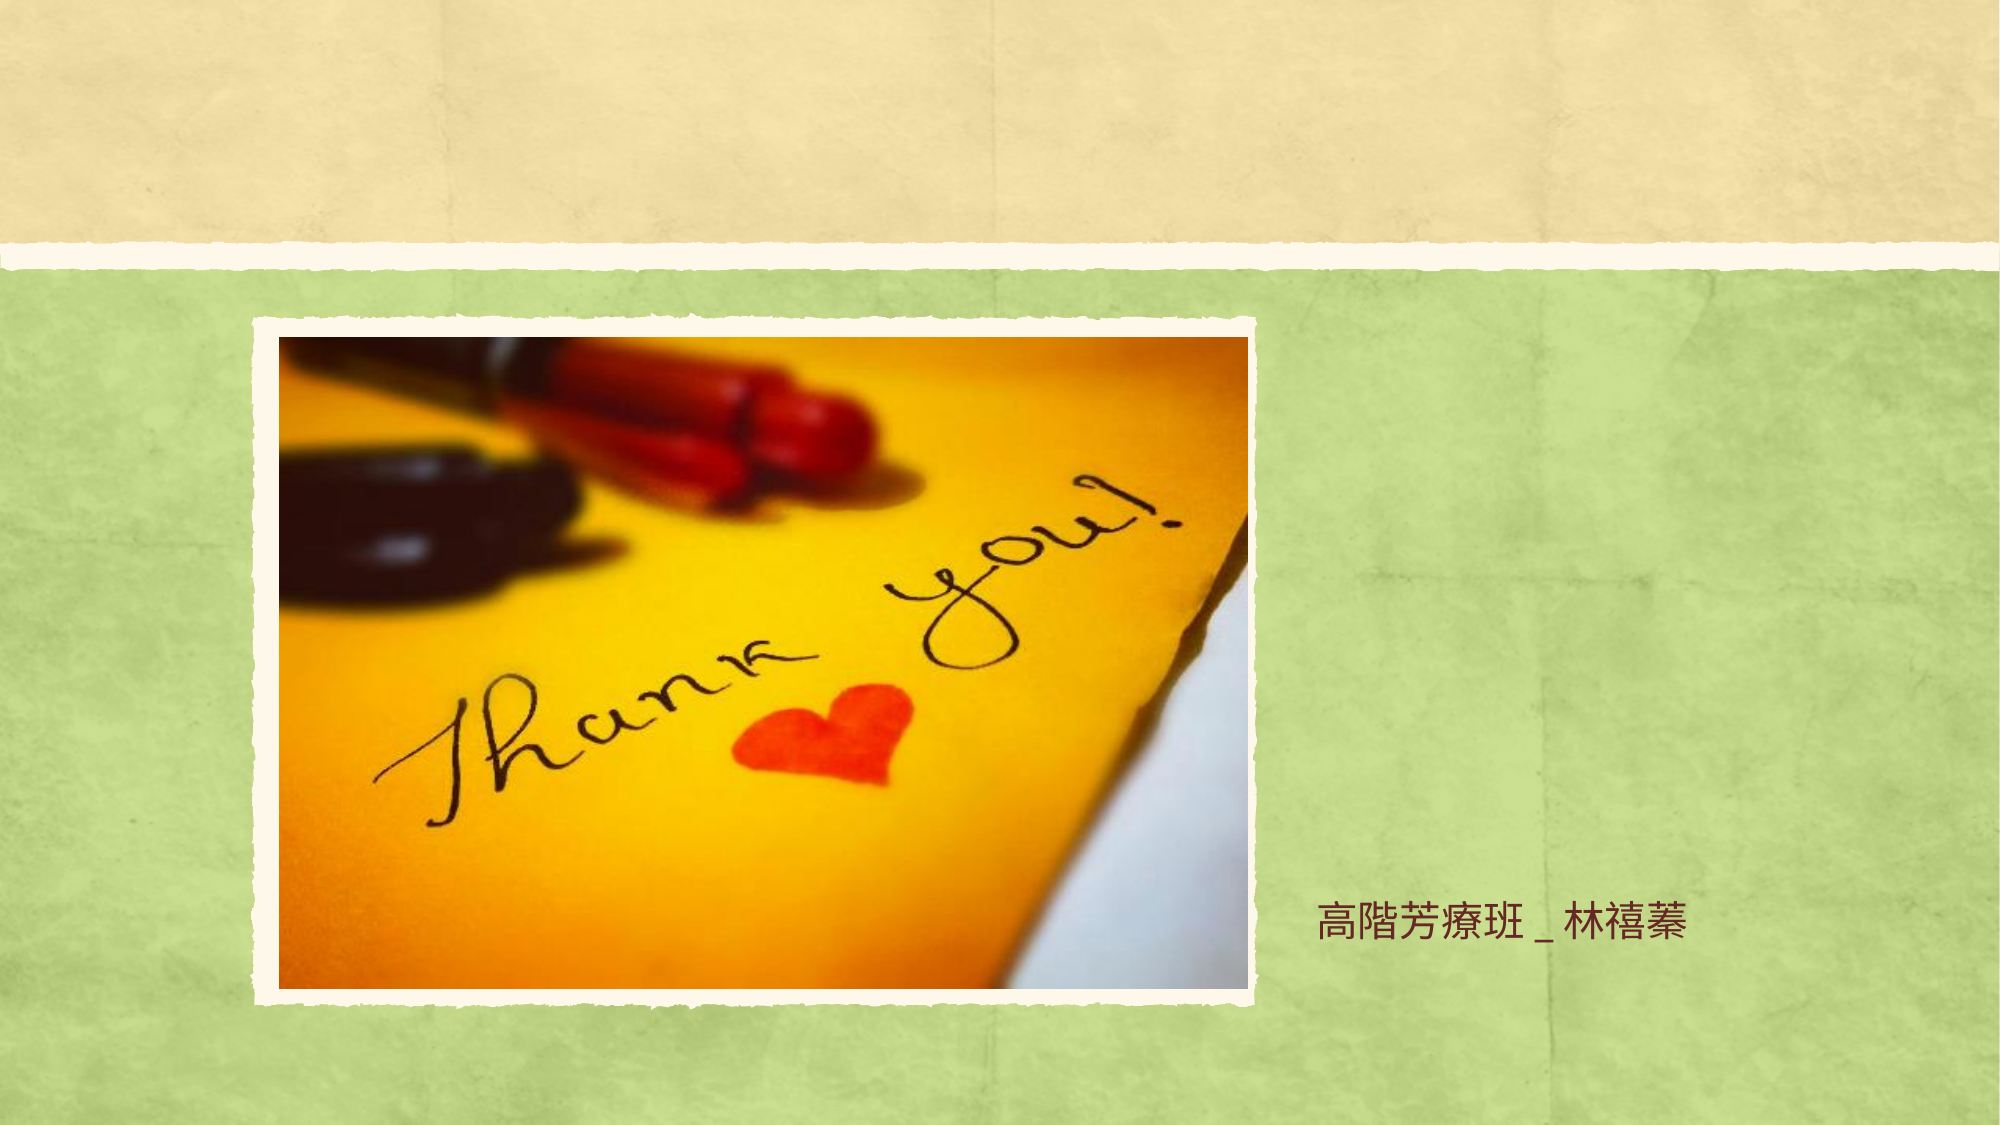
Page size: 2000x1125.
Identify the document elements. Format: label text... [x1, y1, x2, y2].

picture [279, 337, 1248, 989]
list 高階芳療班_林禧蓁 [1300, 893, 1751, 1023]
